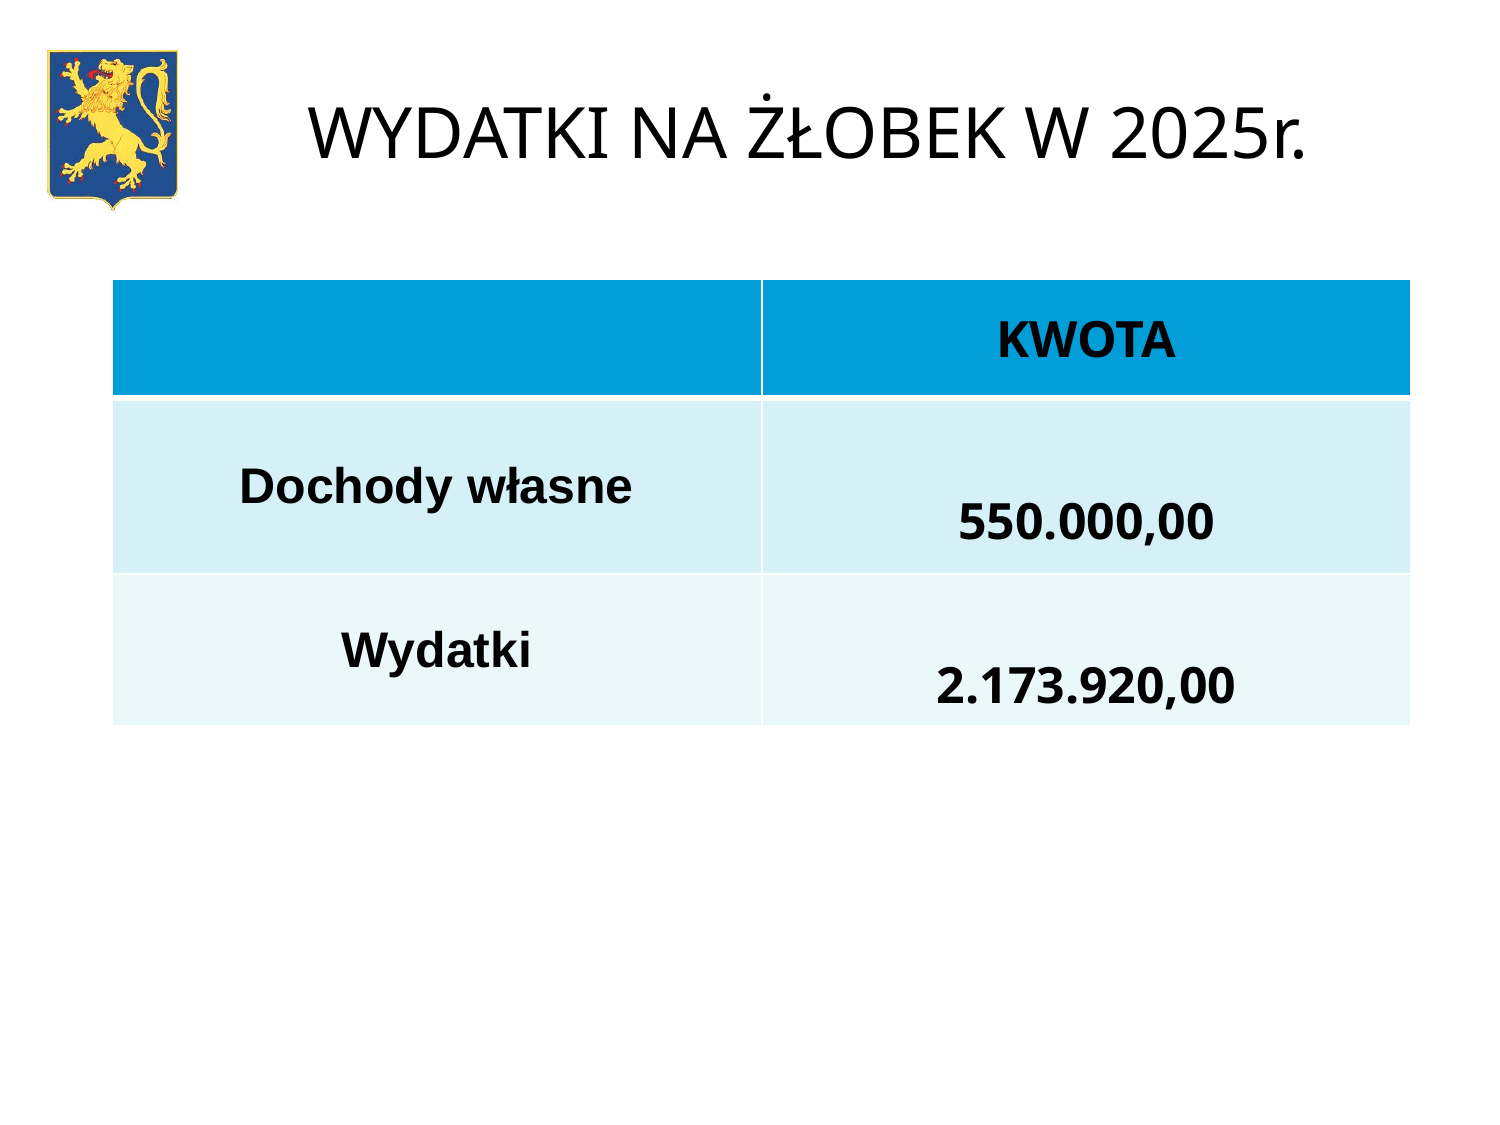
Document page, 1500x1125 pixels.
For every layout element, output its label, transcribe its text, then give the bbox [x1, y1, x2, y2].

table_cell Wydatki [113, 575, 761, 725]
table_cell Dochody własne [113, 401, 761, 573]
table_header KWOTA [763, 280, 1410, 395]
table_header [113, 280, 761, 395]
table_cell 2.173.920,00 [763, 575, 1410, 725]
picture [46, 49, 178, 212]
table_cell 550.000,00 [763, 401, 1410, 573]
title WYDATKI NA ŻŁOBEK W 2025r. [180, 50, 1442, 211]
